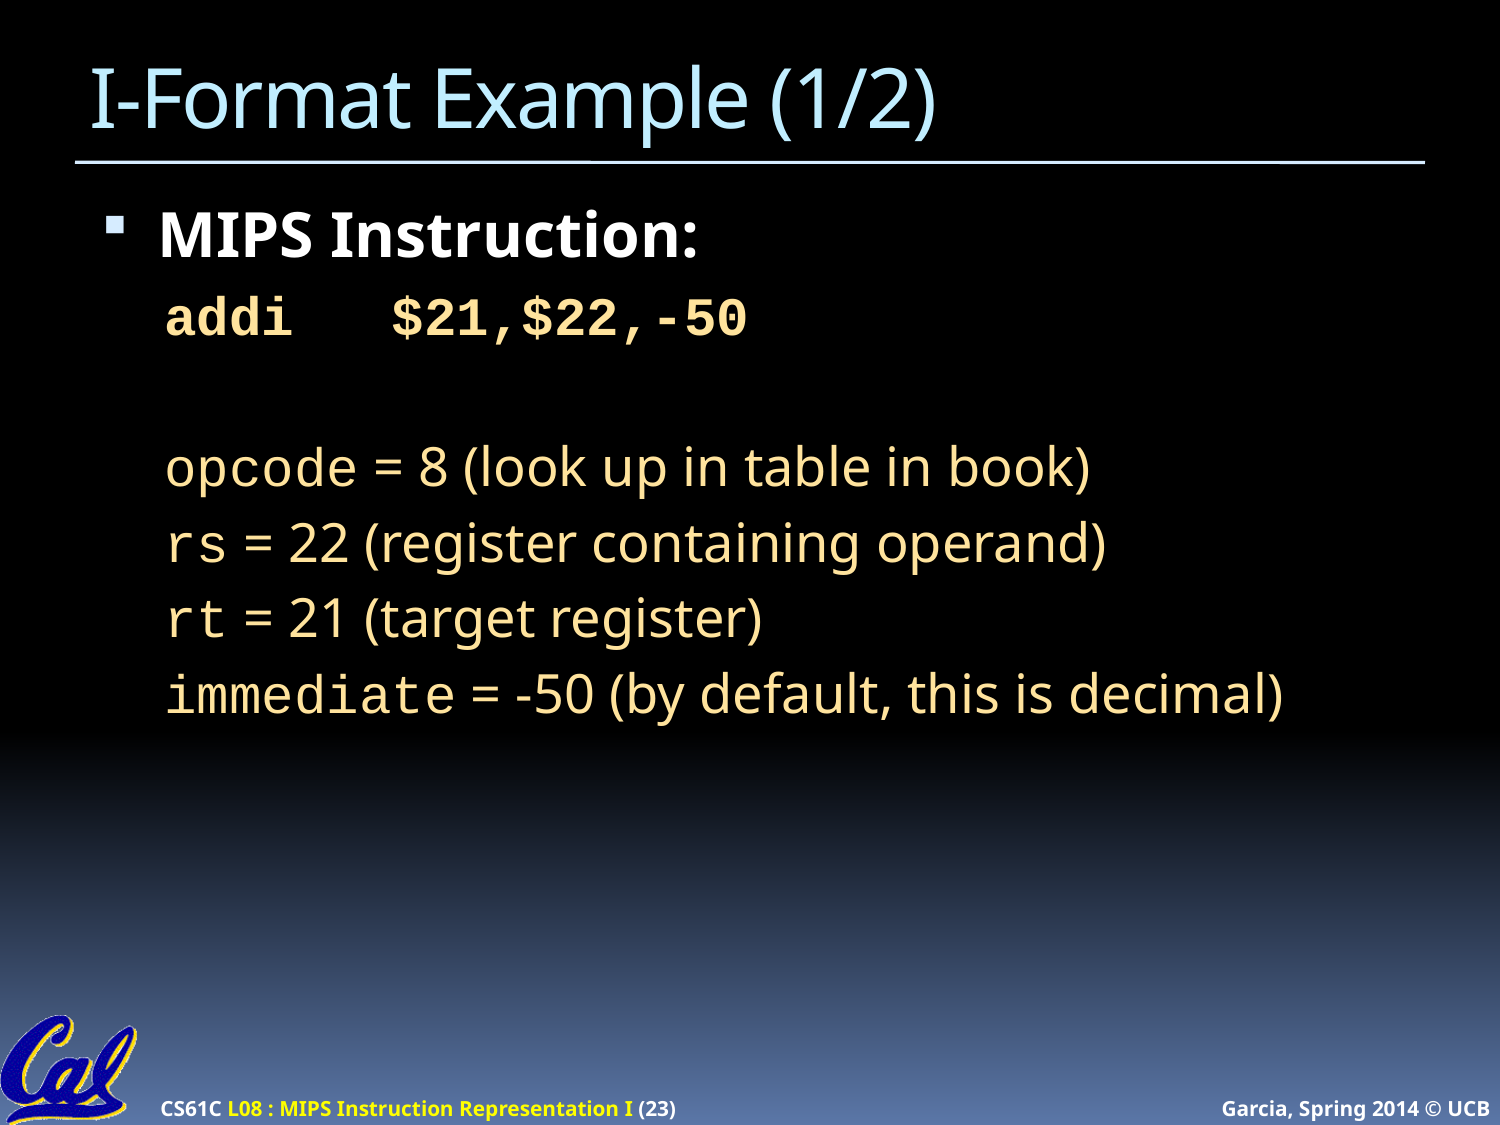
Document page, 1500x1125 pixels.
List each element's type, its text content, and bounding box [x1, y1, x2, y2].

list MIPS Instruction: addi $21,$22,-50 opcode = 8 (look up in table in book) rs = 22 (register containing operand) rt = 21 (target register) immediate = -50 (by default, this is decimal) [74, 187, 1438, 783]
title I-Format Example (1/2) [75, 37, 1425, 163]
picture [0, 1015, 140, 1125]
